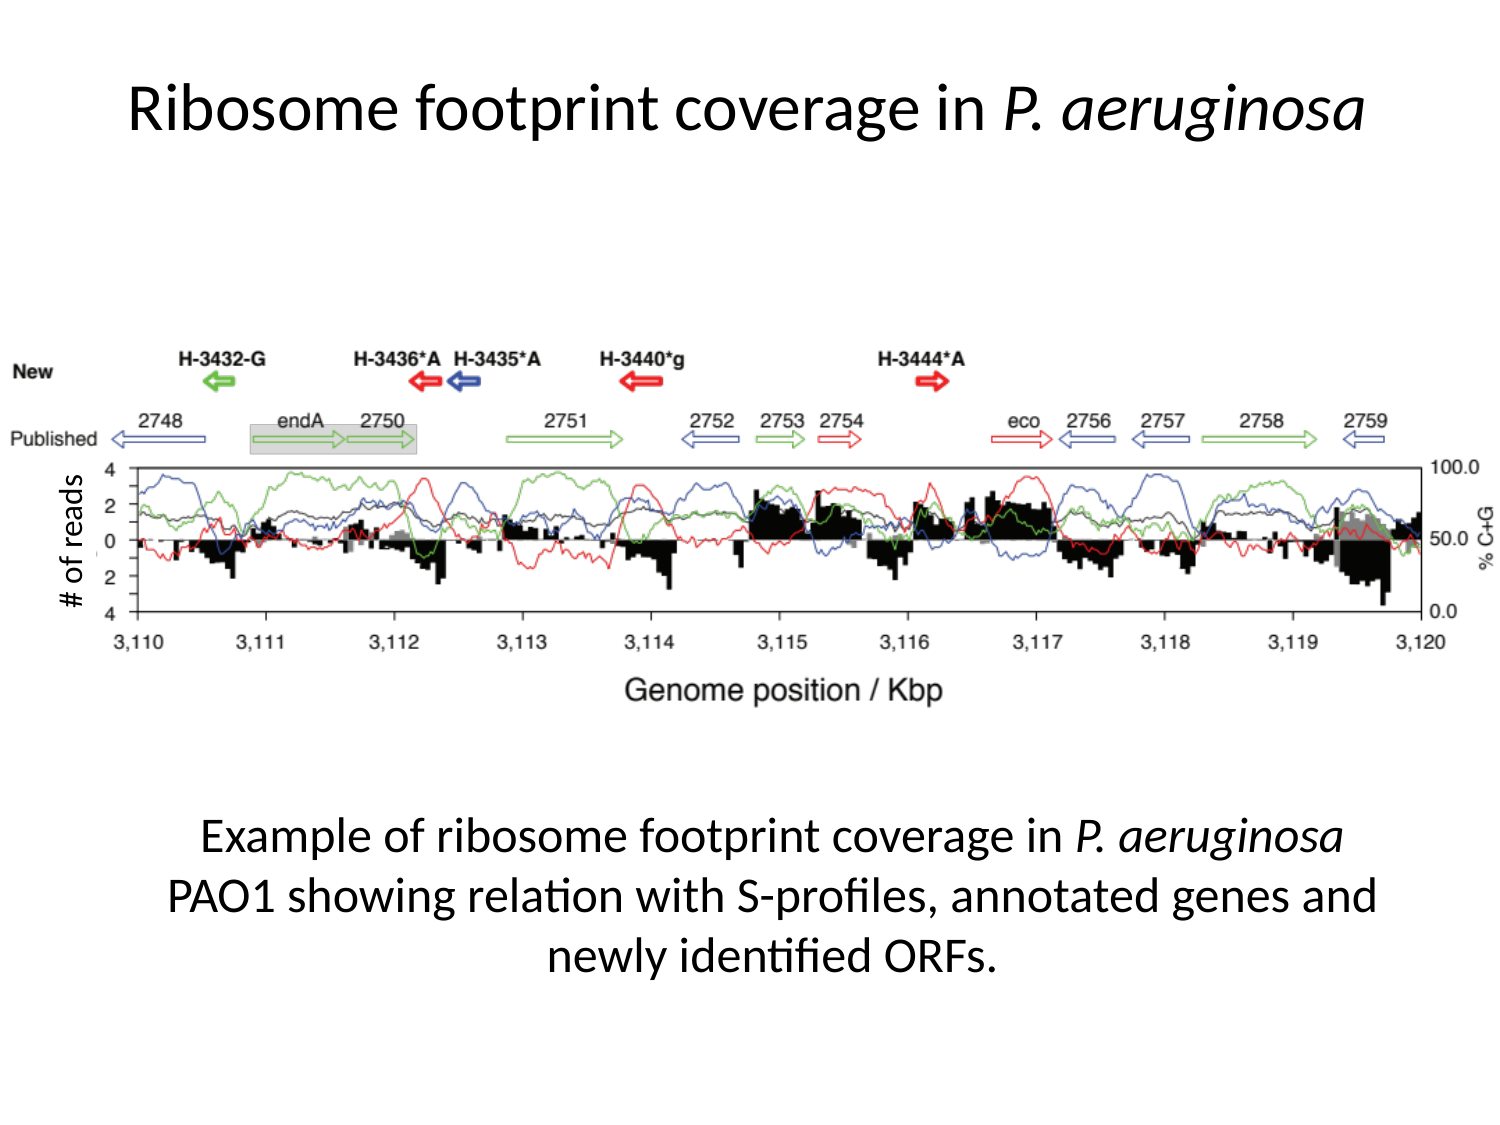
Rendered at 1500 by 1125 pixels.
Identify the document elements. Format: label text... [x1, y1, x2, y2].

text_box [0, 345, 1500, 709]
text_box Ribosome footprint coverage in P. aeruginosa [101, 52, 1394, 156]
text_box Example of ribosome footprint coverage in P. aeruginosa PAO1 showing relation with S-profiles, annotated genes and newly identified ORFs. [126, 791, 1419, 993]
